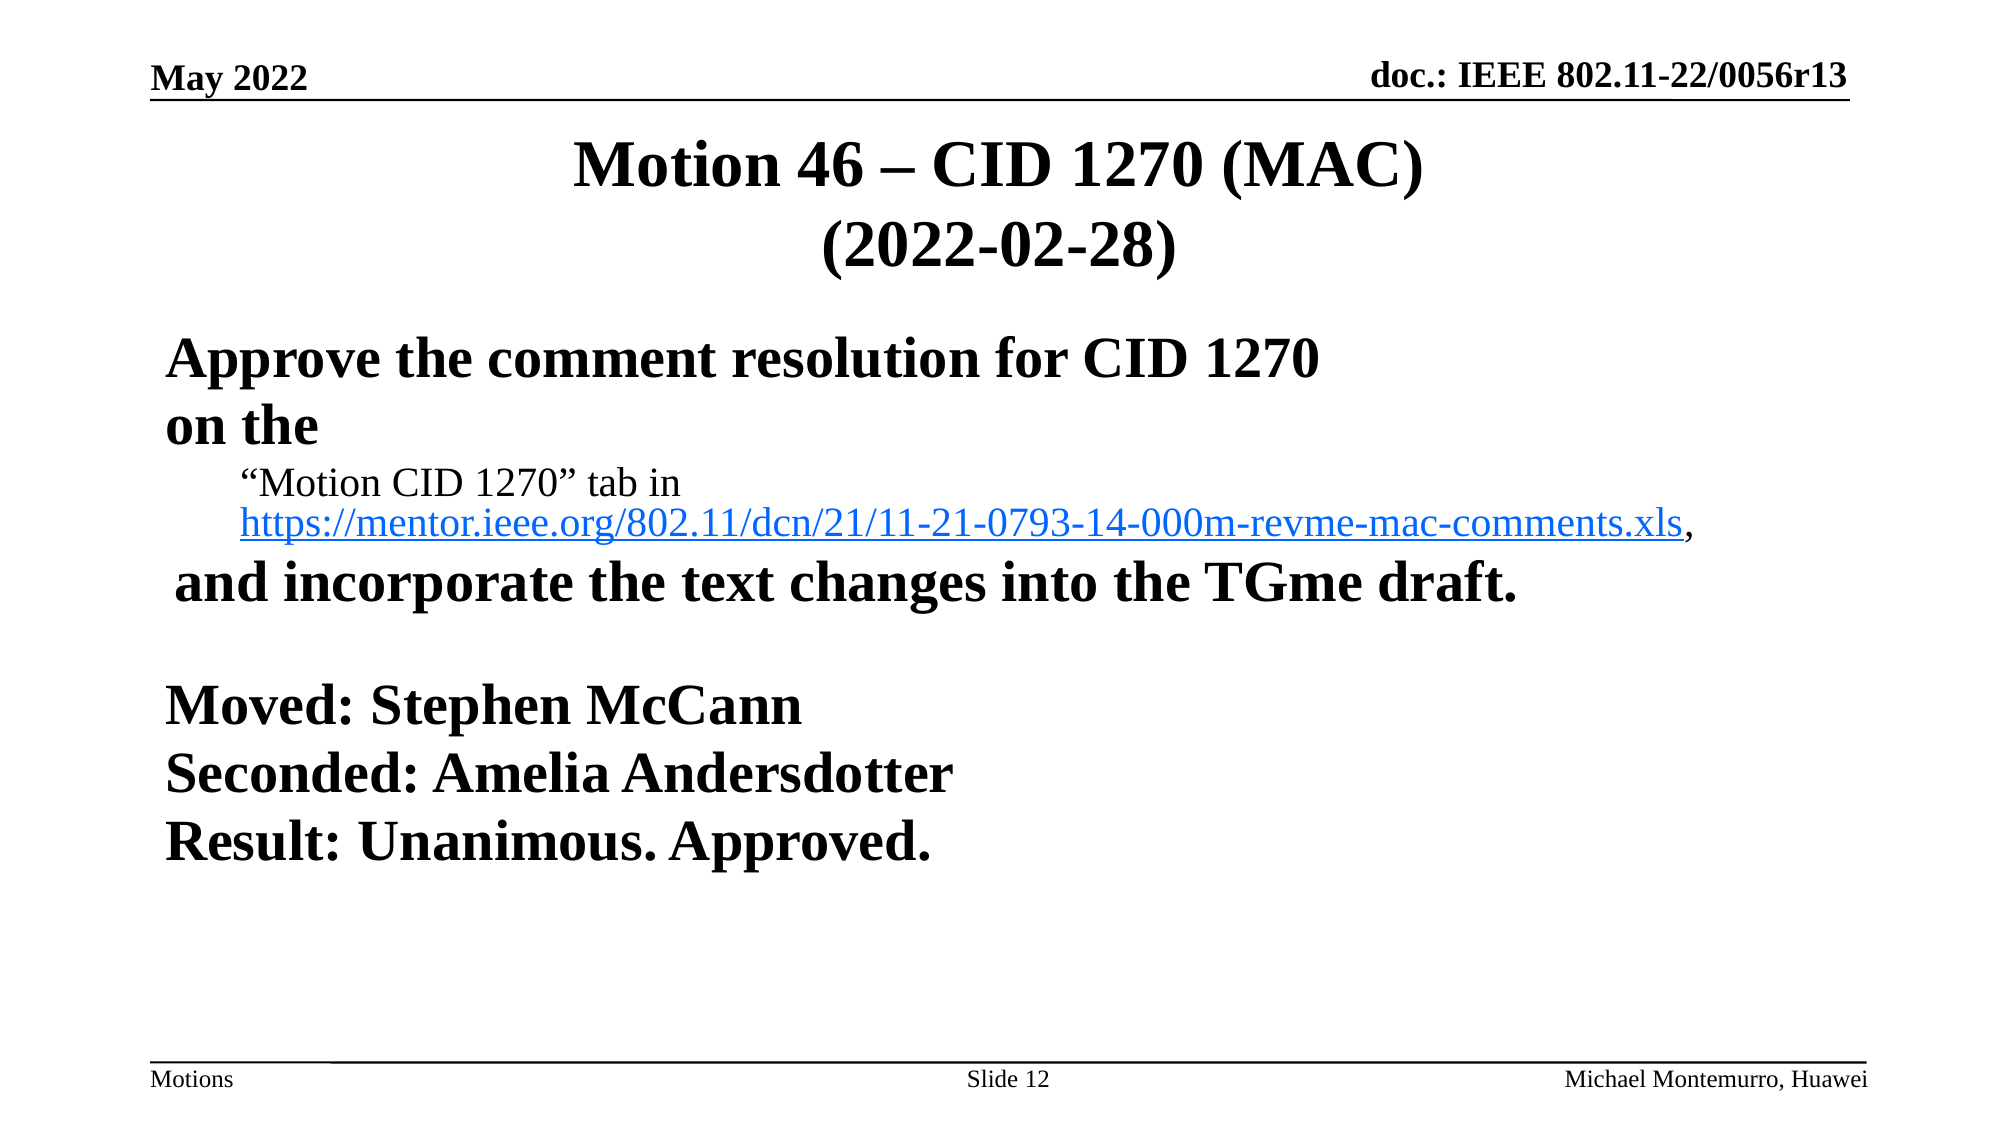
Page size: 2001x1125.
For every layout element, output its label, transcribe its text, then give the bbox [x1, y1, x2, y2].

slide_number Slide 12 [964, 1061, 1053, 1125]
title Motion 46 – CID 1270 (MAC) (2022-02-28) [150, 112, 1850, 288]
footer Michael Montemurro, Huawei [1266, 1061, 1869, 1093]
list Approve the comment resolution for CID 1270 on the “Motion CID 1270” tab in https://mentor.ieee.org/802.11/dcn/21/11-21-0793-14-000m-revme-mac-comments.xls, and incorporate the text changes into the TGme draft. Moved: Stephen McCann Seconded: Amelia Andersdotter Result: Unanimous. Approved. [150, 324, 1850, 1000]
